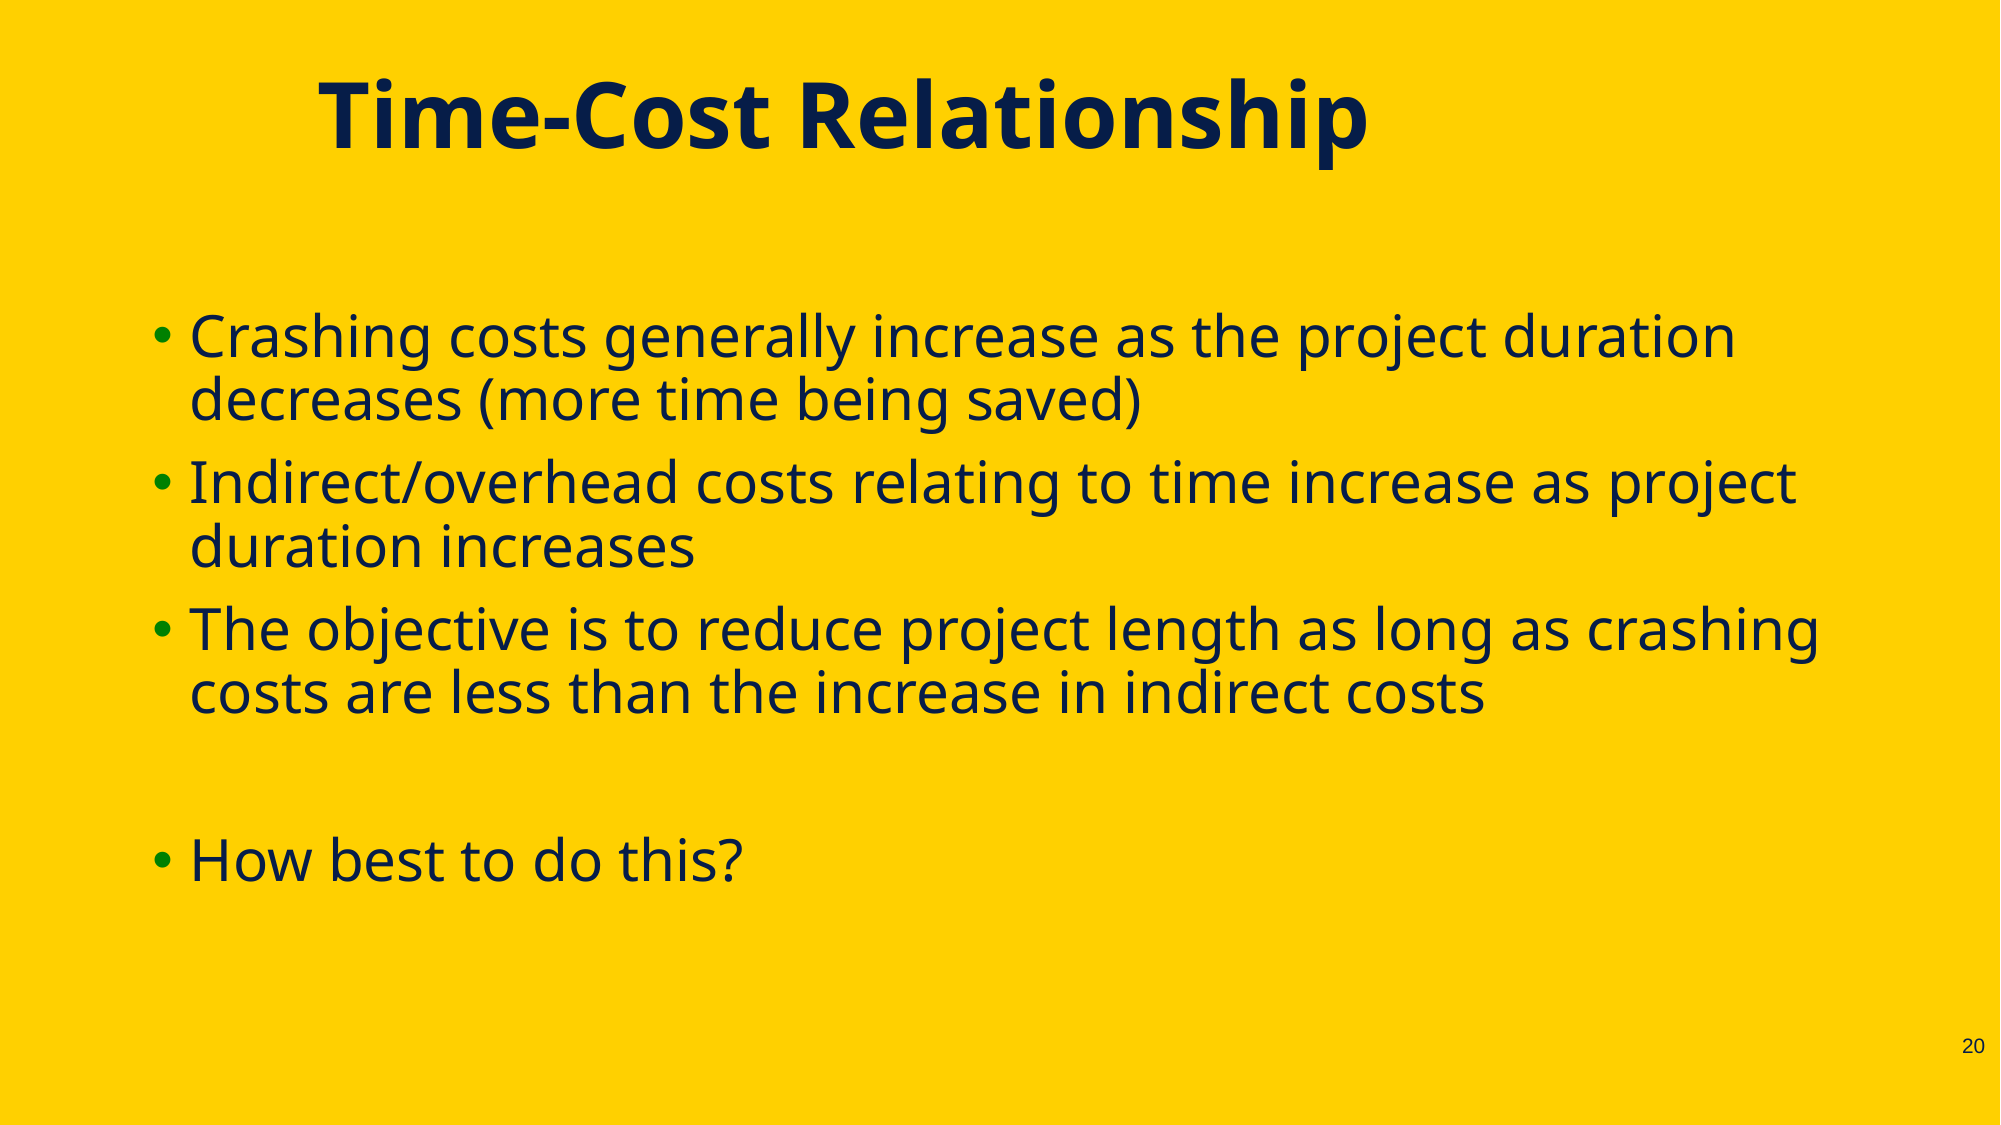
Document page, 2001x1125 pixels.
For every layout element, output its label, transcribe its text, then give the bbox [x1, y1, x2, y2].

list Crashing costs generally increase as the project duration decreases (more time being saved) Indirect/overhead costs relating to time increase as project duration increases The objective is to reduce project length as long as crashing costs are less than the increase in indirect costs How best to do this? [137, 299, 1863, 1014]
title Time-Cost Relationship [302, 10, 1777, 228]
slide_number 20 [1650, 1025, 2000, 1100]
